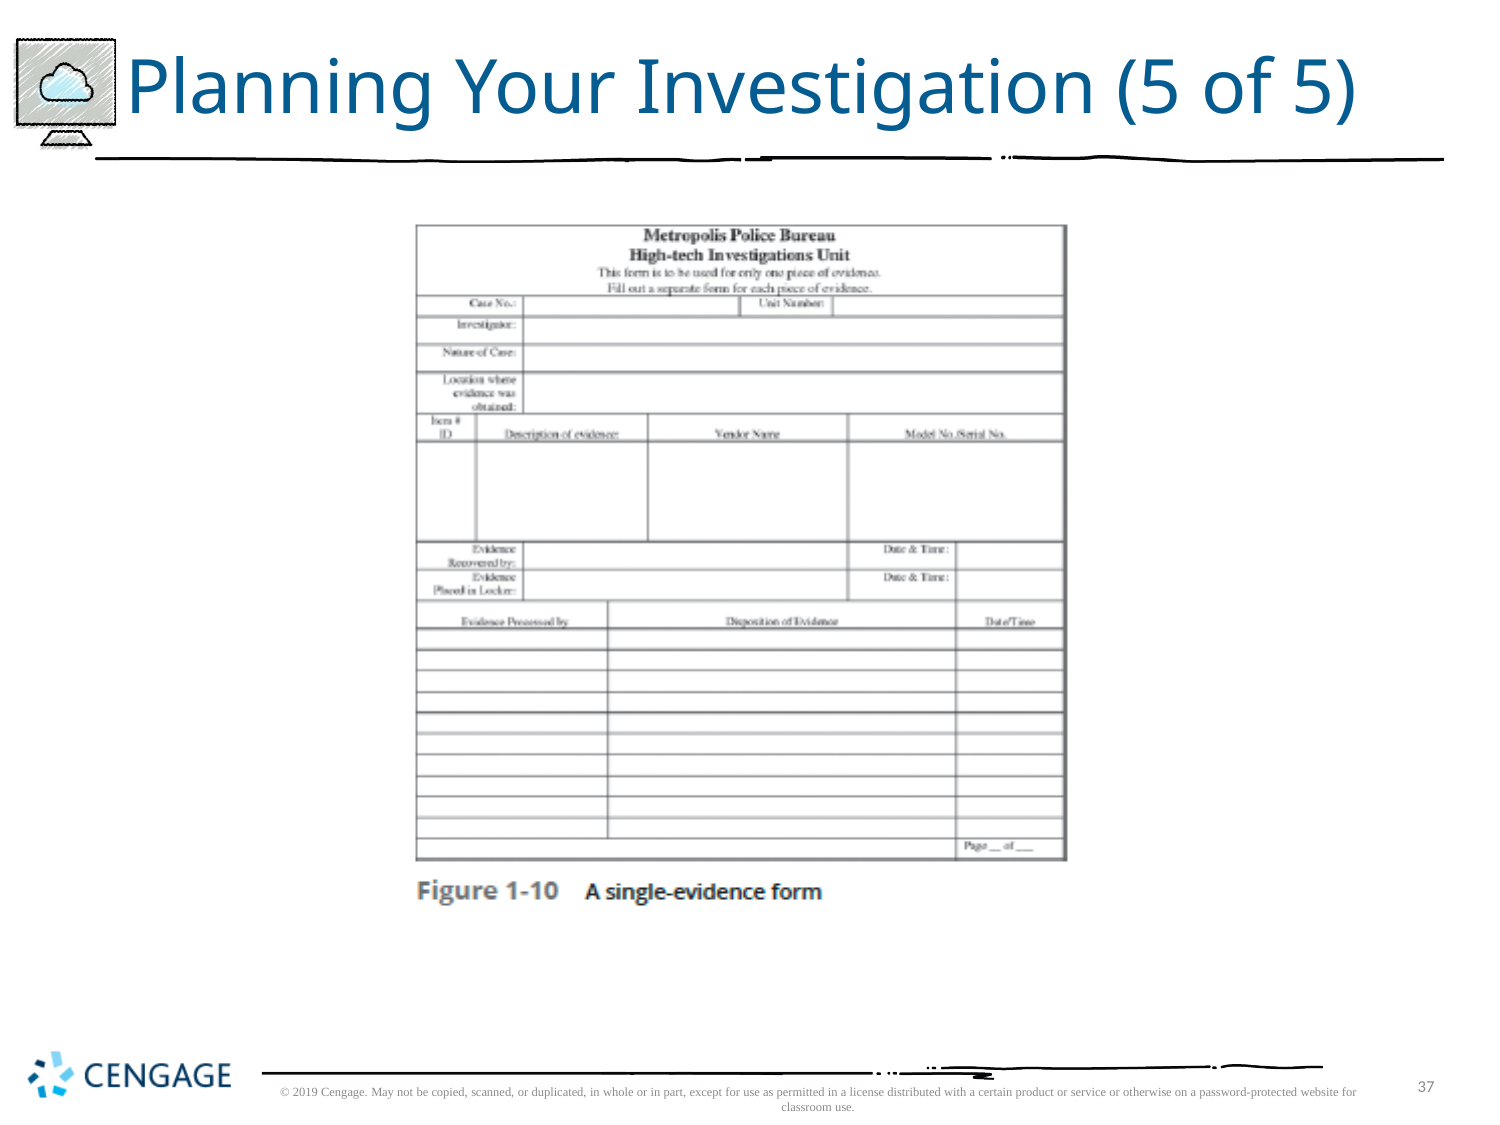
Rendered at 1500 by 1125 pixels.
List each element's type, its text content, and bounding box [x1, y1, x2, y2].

picture [95, 155, 1444, 163]
picture [7, 1037, 244, 1111]
picture [12, 36, 117, 151]
title Planning Your Investigation (5 of 5) [125, 52, 1442, 130]
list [410, 219, 1090, 906]
picture [261, 1064, 1323, 1079]
footer © 2019 Cengage. May not be copied, scanned, or duplicated, in whole or in part, except for use as permitted in a license distributed with a certain product or service or otherwise on a password-protected website for classroom use. [261, 1079, 1375, 1120]
